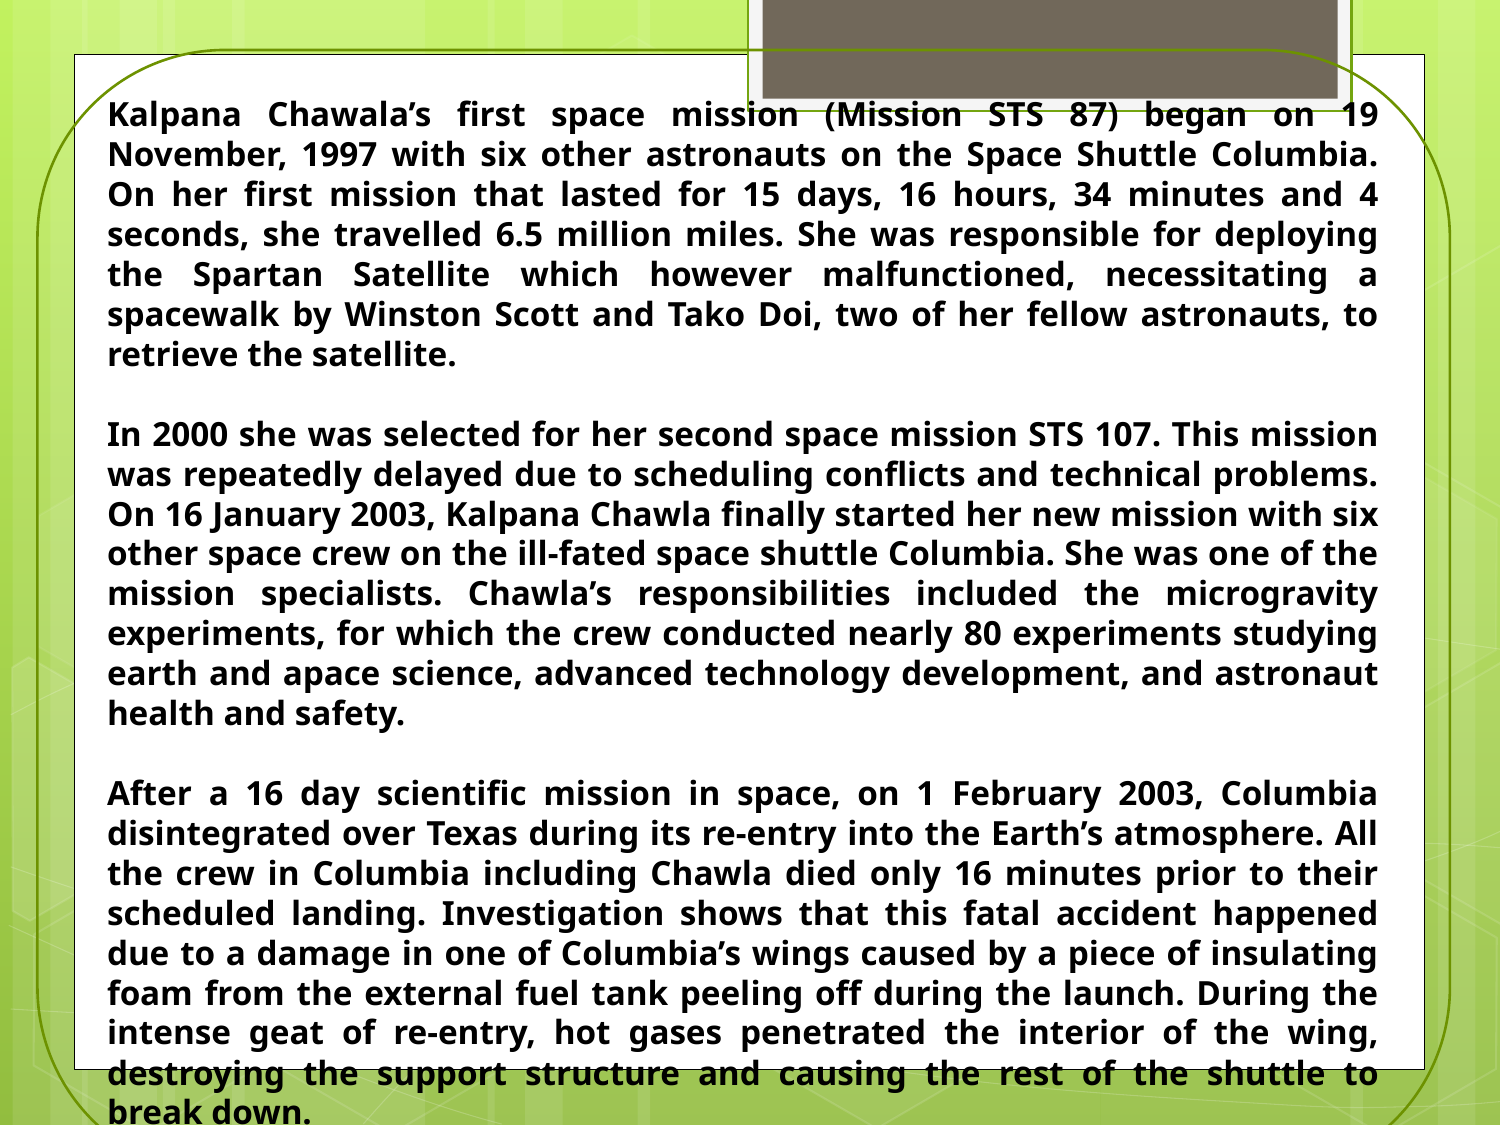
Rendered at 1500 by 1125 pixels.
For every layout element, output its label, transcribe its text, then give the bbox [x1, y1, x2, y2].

text_box Kalpana Chawala’s first space mission (Mission STS 87) began on 19 November, 1997 with six other astronauts on the Space Shuttle Columbia. On her first mission that lasted for 15 days, 16 hours, 34 minutes and 4 seconds, she travelled 6.5 million miles. She was responsible for deploying the Spartan Satellite which however malfunctioned, necessitating a spacewalk by Winston Scott and Tako Doi, two of her fellow astronauts, to retrieve the satellite. In 2000 she was selected for her second space mission STS 107. This mission was repeatedly delayed due to scheduling conflicts and technical problems. On 16 January 2003, Kalpana Chawla finally started her new mission with six other space crew on the ill-fated space shuttle Columbia. She was one of the mission specialists. Chawla’s responsibilities included the microgravity experiments, for which the crew conducted nearly 80 experiments studying earth and apace science, advanced technology development, and astronaut health and safety. After a 16 day scientific mission in space, on 1 February 2003, Columbia disintegrated over Texas during its re-entry into the Earth’s atmosphere. All the crew in Columbia including Chawla died only 16 minutes prior to their scheduled landing. Investigation shows that this fatal accident happened due to a damage in one of Columbia’s wings caused by a piece of insulating foam from the external fuel tank peeling off during the launch. During the intense geat of re-entry, hot gases penetrated the interior of the wing, destroying the support structure and causing the rest of the shuttle to break down. [36, 48, 1452, 1125]
